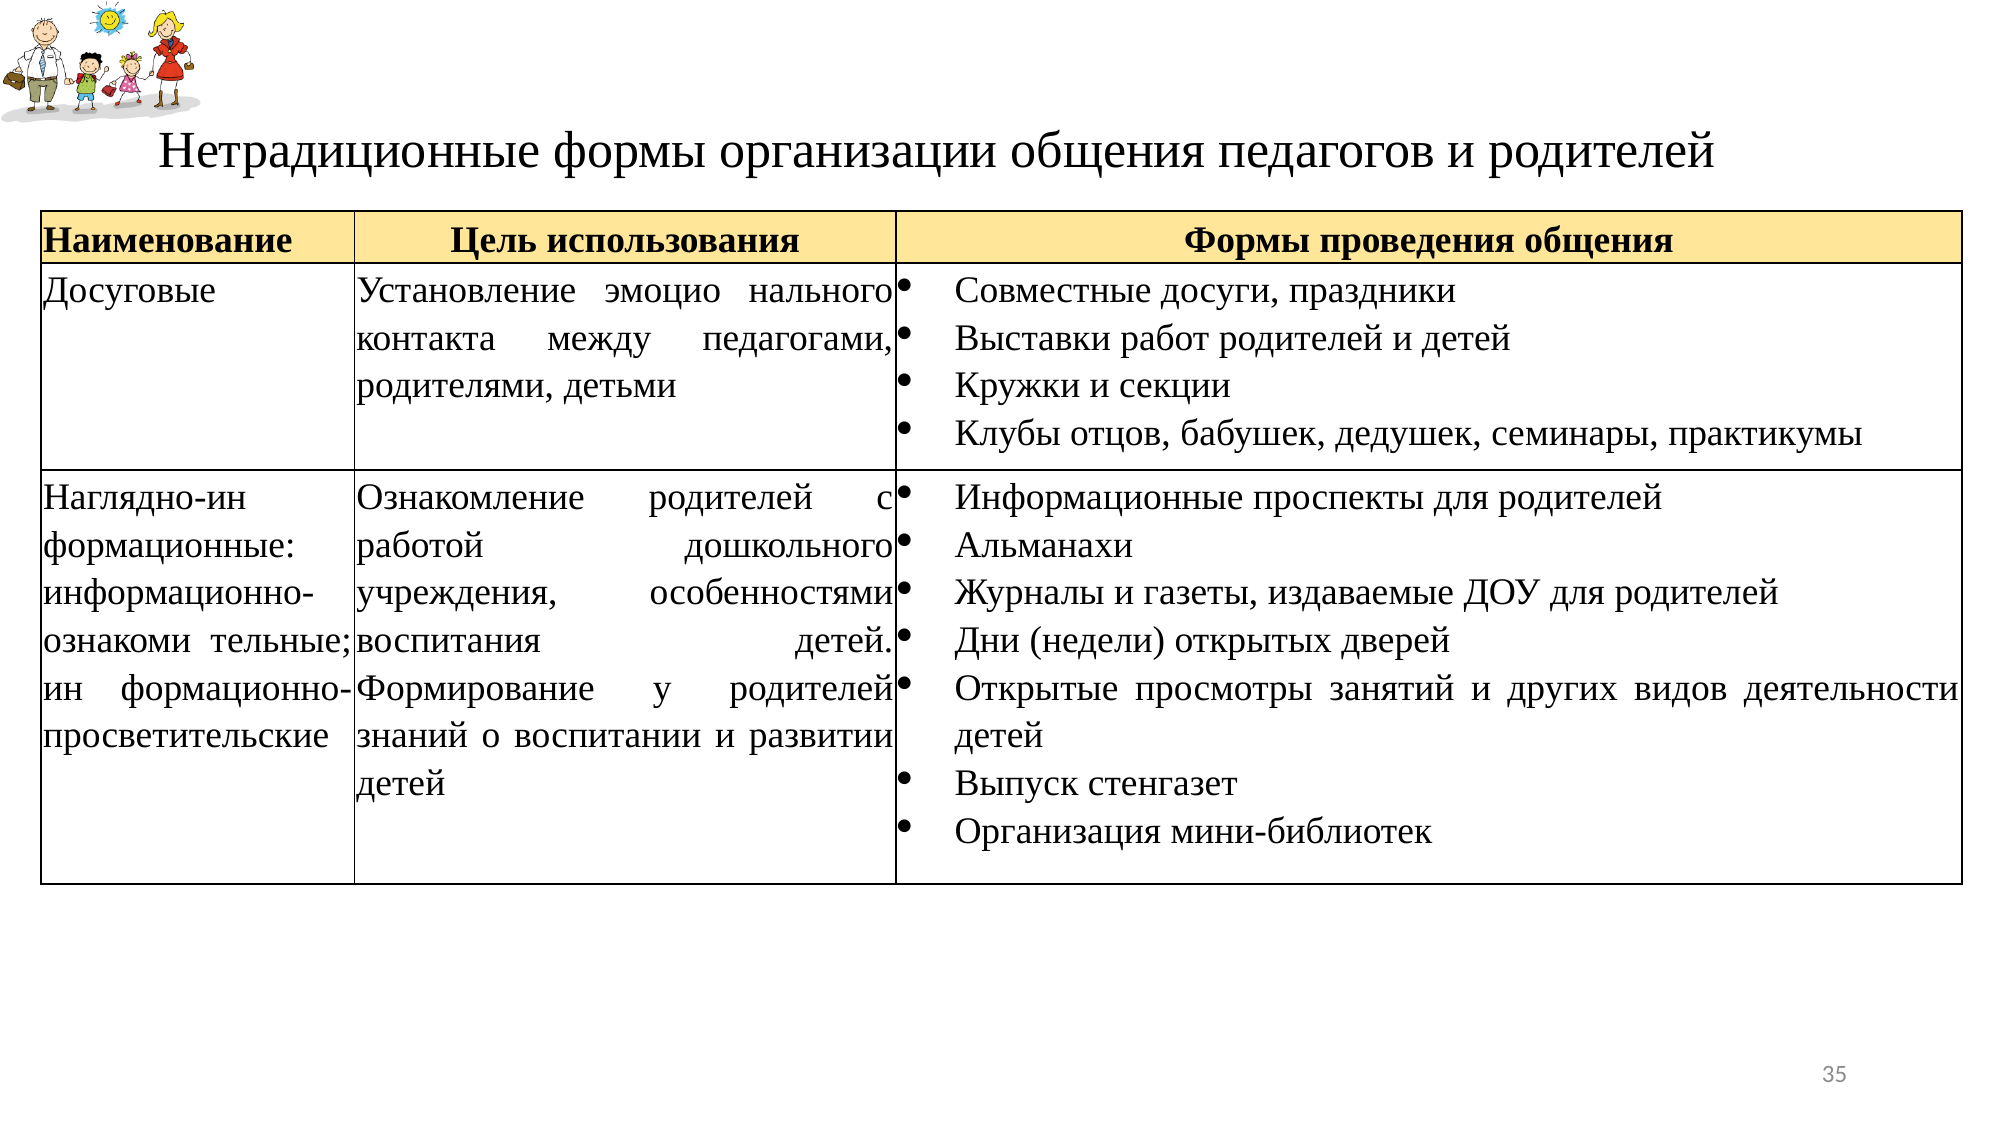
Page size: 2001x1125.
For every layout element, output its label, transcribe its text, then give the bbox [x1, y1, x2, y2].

slide_number 35 [1412, 1042, 1863, 1103]
table_header Формы проведения общения [897, 212, 1961, 258]
table_header Цель использования [355, 212, 895, 258]
table_cell Досуговые [42, 260, 354, 449]
table_cell Ознакомление родителей с работой дошкольного учреждения, особенностями воспитания детей. Формирование у родителей знаний о воспитании и развитии детей [355, 451, 895, 831]
text_box Нетрадиционные формы организации общения педагогов и родителей [70, 108, 1912, 186]
table_cell Информационные проспекты для родителей Альманахи Журналы и газеты, издаваемые ДОУ для родителей Дни (недели) открытых дверей Открытые просмотры занятий и других видов деятельности детей Выпуск стенгазет Организация мини-библиотек [897, 451, 1961, 831]
table_cell Совместные досуги, праздники Выставки работ родителей и детей Кружки и секции Клубы отцов, бабушек, дедушек, семинары, практикумы [897, 260, 1961, 449]
table_header Наименование [42, 212, 354, 258]
table_cell Наглядно-ин формационные: информационно-ознакоми тельные; ин формационно-просветительские [42, 451, 354, 831]
picture [0, 0, 201, 123]
table_cell Установление эмоцио нального контакта между педагогами, родителями, детьми [355, 260, 895, 449]
